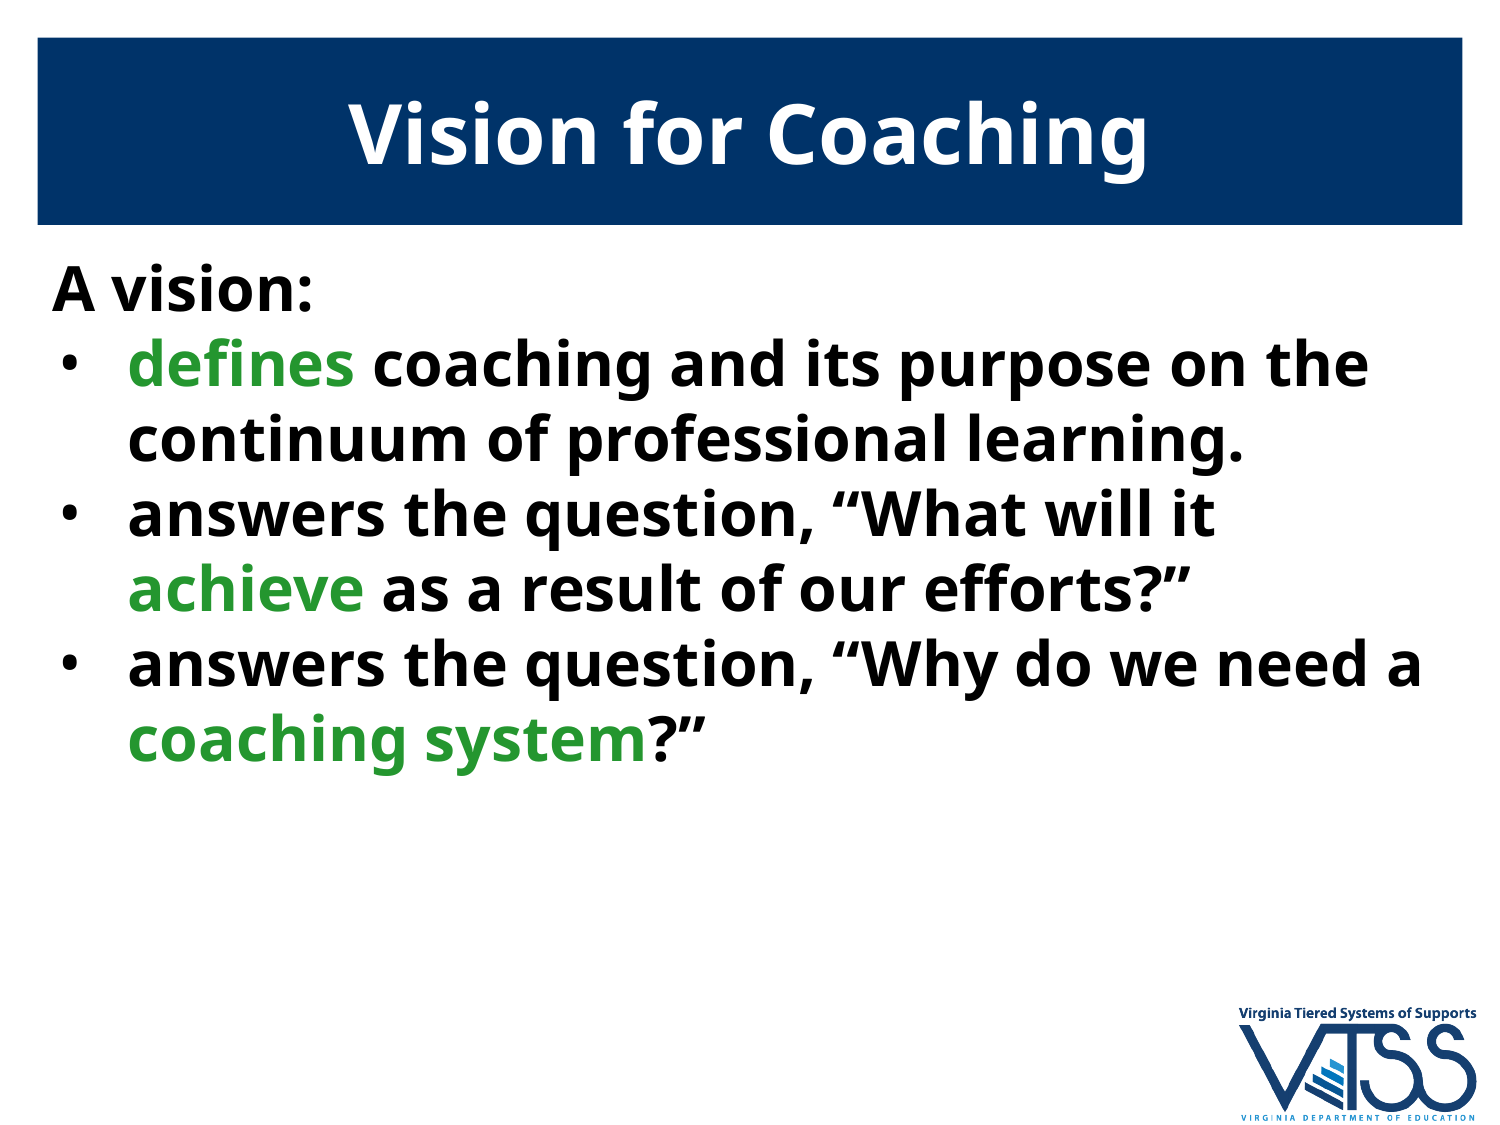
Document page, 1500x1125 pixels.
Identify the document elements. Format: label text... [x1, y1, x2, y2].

list A vision: defines coaching and its purpose on the continuum of professional learning. answers the question, “What will it achieve as a result of our efforts?” answers the question, “Why do we need a coaching system?” [37, 241, 1463, 1004]
title Vision for Coaching [37, 37, 1463, 225]
picture [1237, 989, 1478, 1125]
